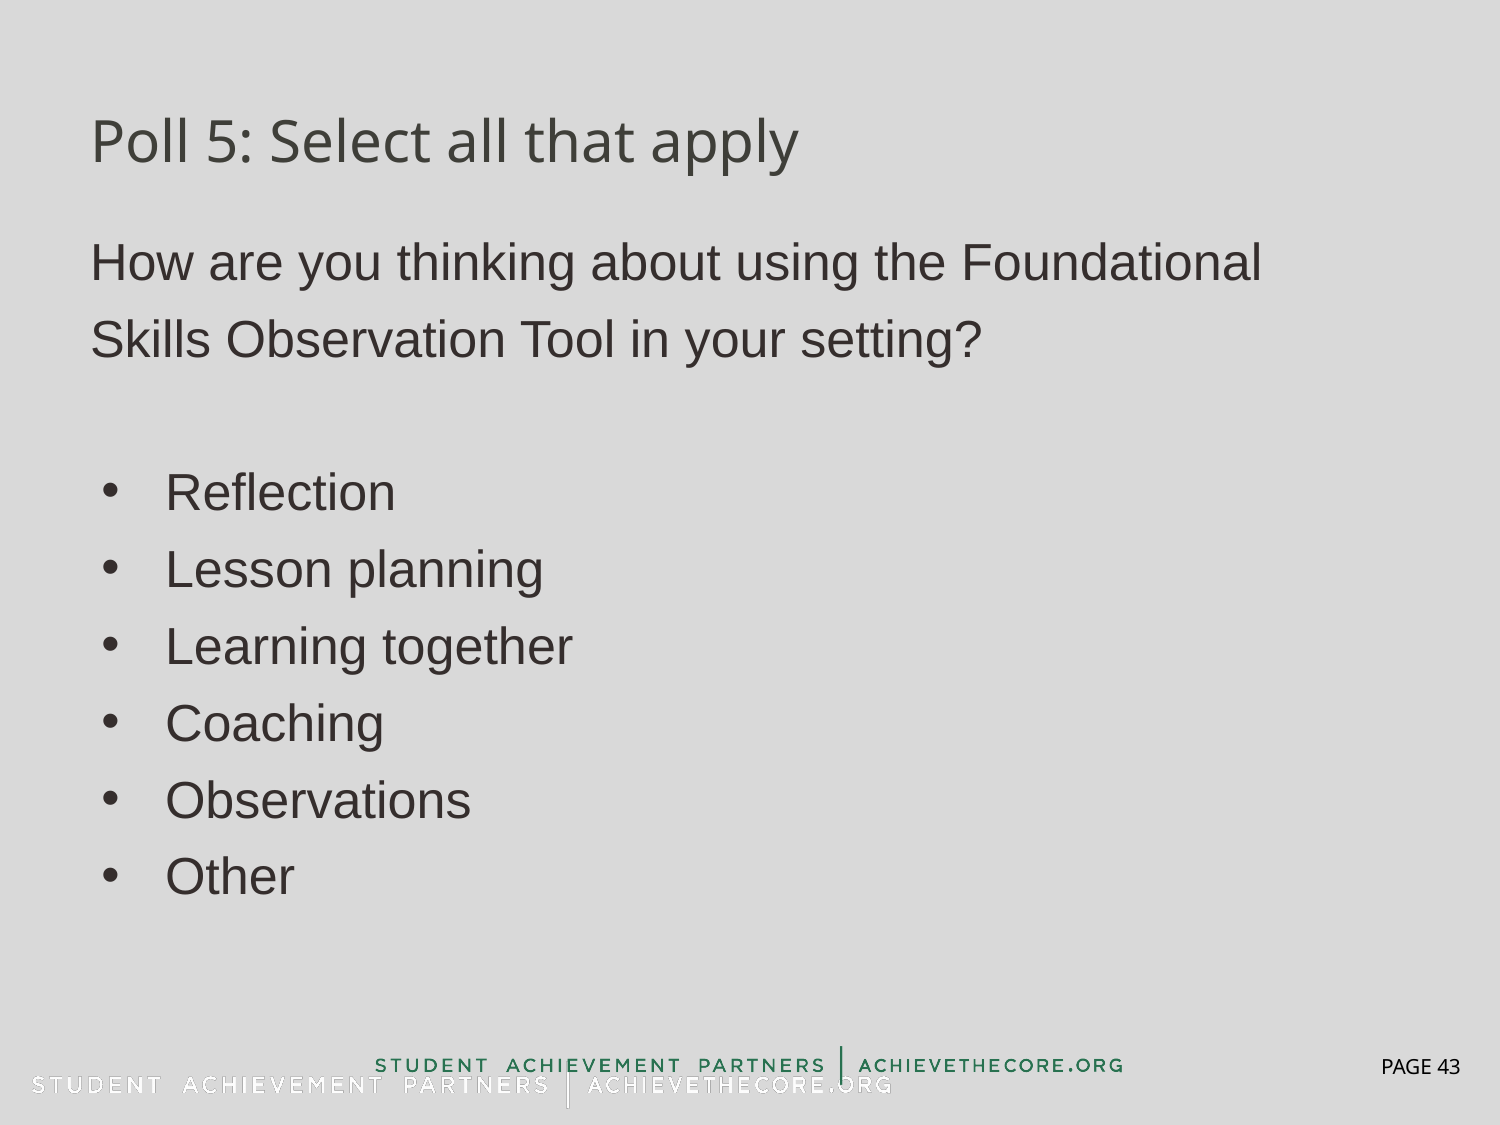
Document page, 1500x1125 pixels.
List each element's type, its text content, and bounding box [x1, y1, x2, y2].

list How are you thinking about using the Foundational Skills Observation Tool in your setting? Reflection Lesson planning Learning together Coaching Observations Other [75, 206, 1425, 949]
picture [12, 1046, 1122, 1112]
title Poll 5: Select all that apply [75, 45, 1425, 206]
